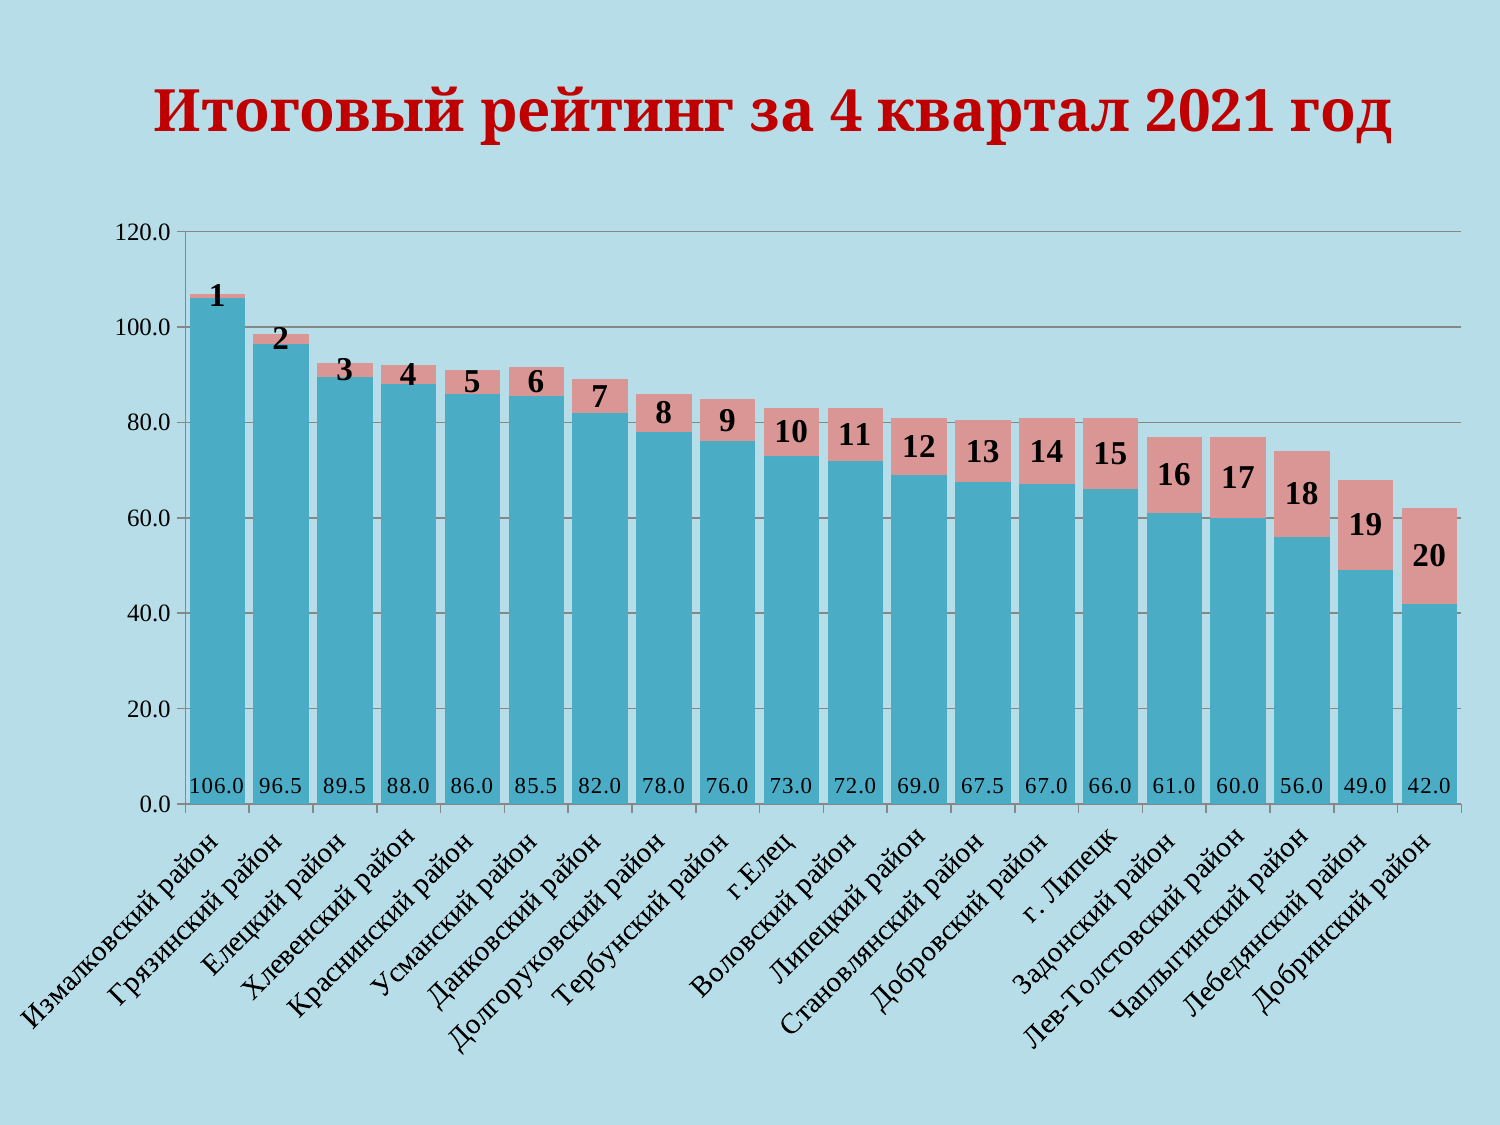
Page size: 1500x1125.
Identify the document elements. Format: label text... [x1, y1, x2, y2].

text_box Итоговый рейтинг за 4 квартал 2021 год [88, 66, 1459, 151]
chart [13, 184, 1483, 1083]
